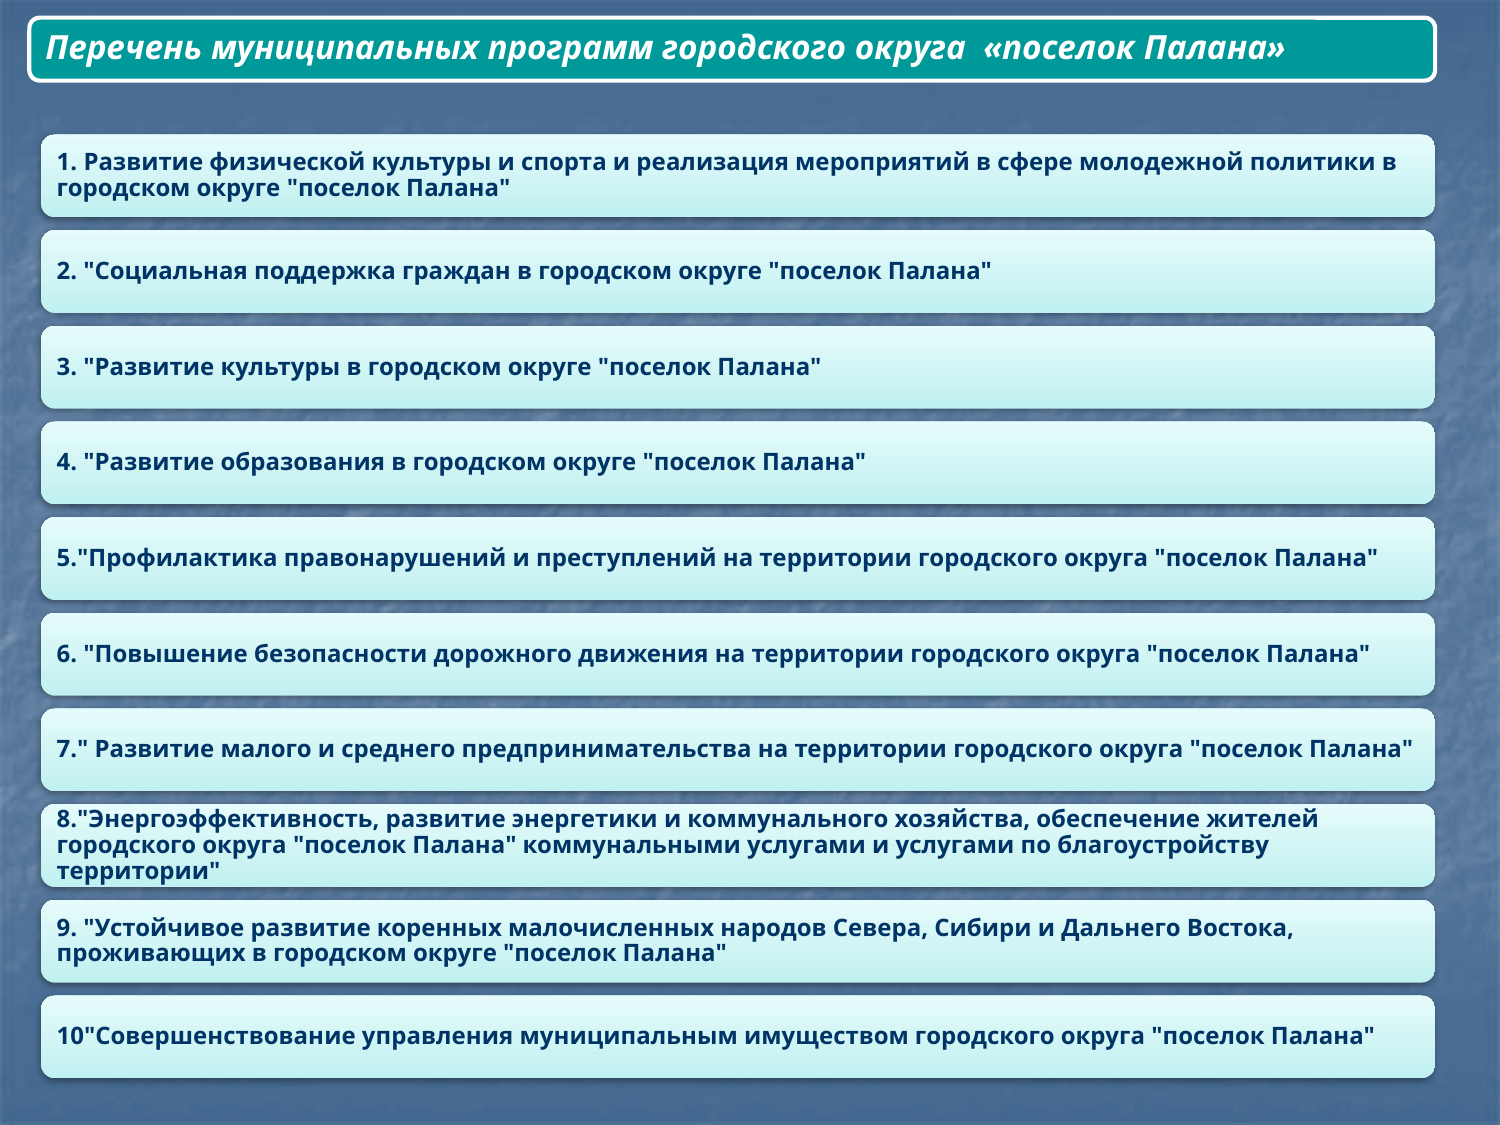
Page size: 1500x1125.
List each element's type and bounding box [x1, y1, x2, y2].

text_box [40, 118, 1436, 1095]
text_box [29, 16, 1436, 82]
